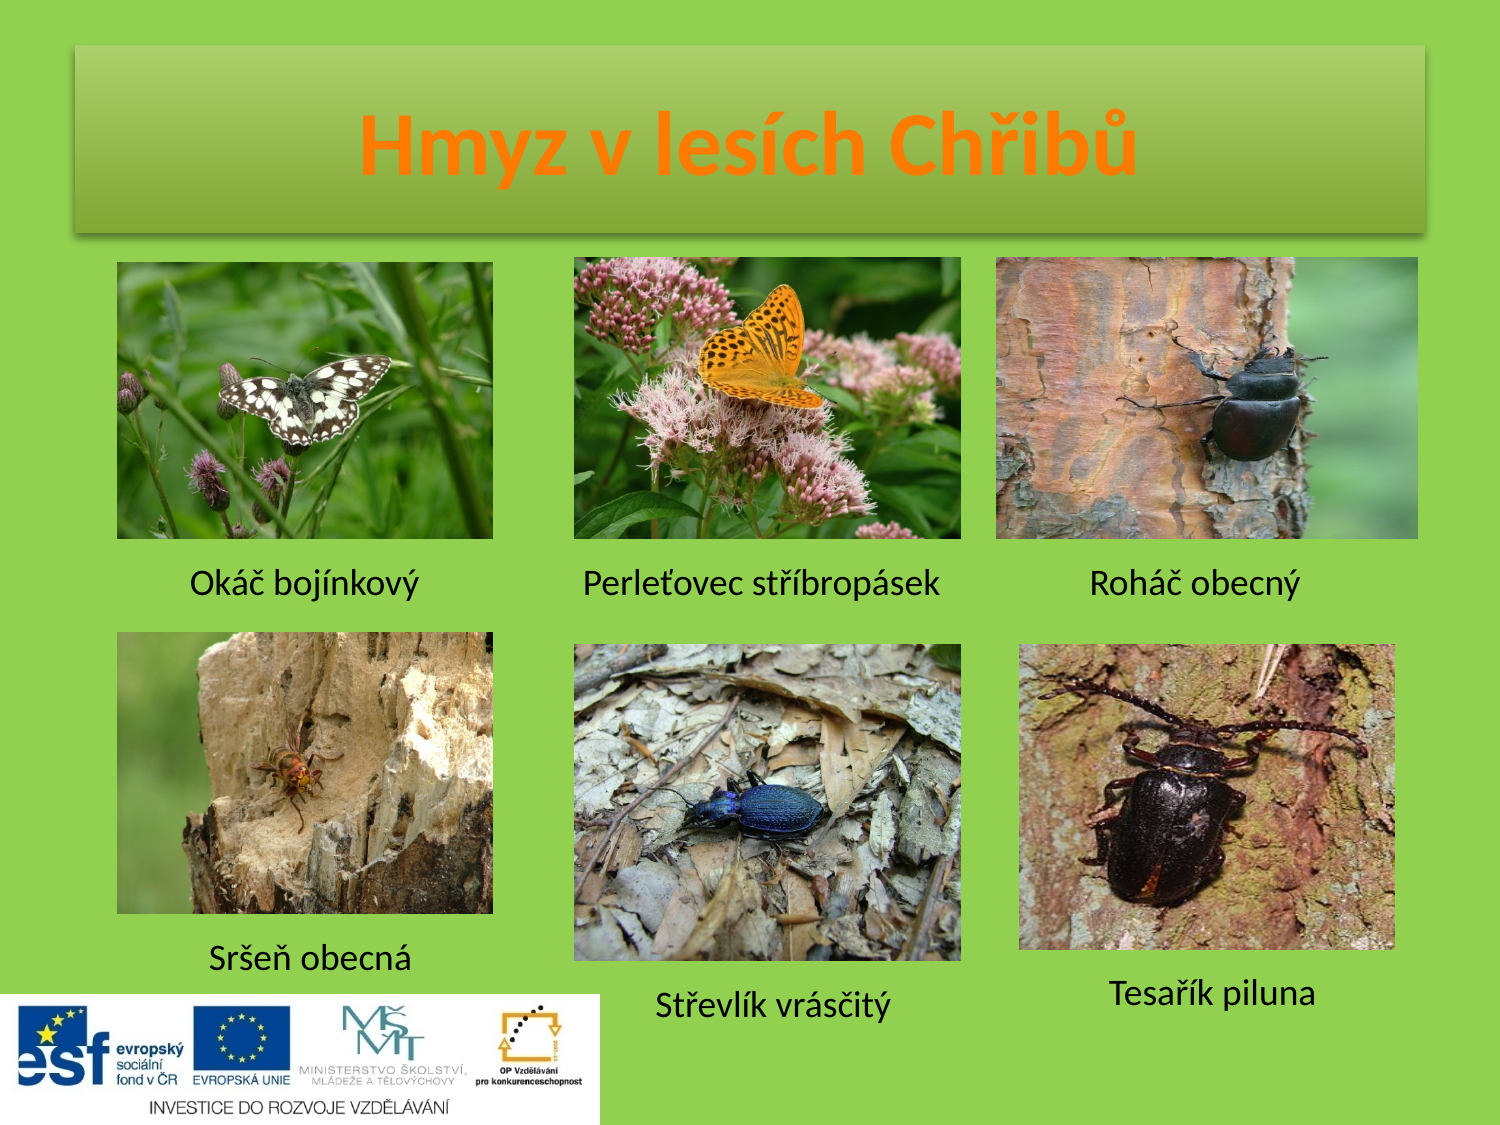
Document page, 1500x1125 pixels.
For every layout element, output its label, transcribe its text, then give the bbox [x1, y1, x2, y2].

picture [573, 257, 962, 540]
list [116, 262, 493, 540]
text_box Perleťovec stříbropásek [562, 550, 961, 611]
text_box Střevlík vrásčitý [621, 974, 926, 1033]
picture [0, 993, 601, 1125]
picture [573, 644, 962, 962]
text_box Tesařík piluna [1054, 963, 1371, 1021]
text_box Okáč bojínkový [152, 551, 457, 611]
picture [1019, 644, 1395, 950]
text_box Sršeň obecná [164, 926, 457, 986]
picture [995, 257, 1419, 540]
text_box Roháč obecný [1031, 551, 1360, 611]
title Hmyz v lesích Chřibů [75, 45, 1425, 233]
picture [116, 632, 493, 915]
